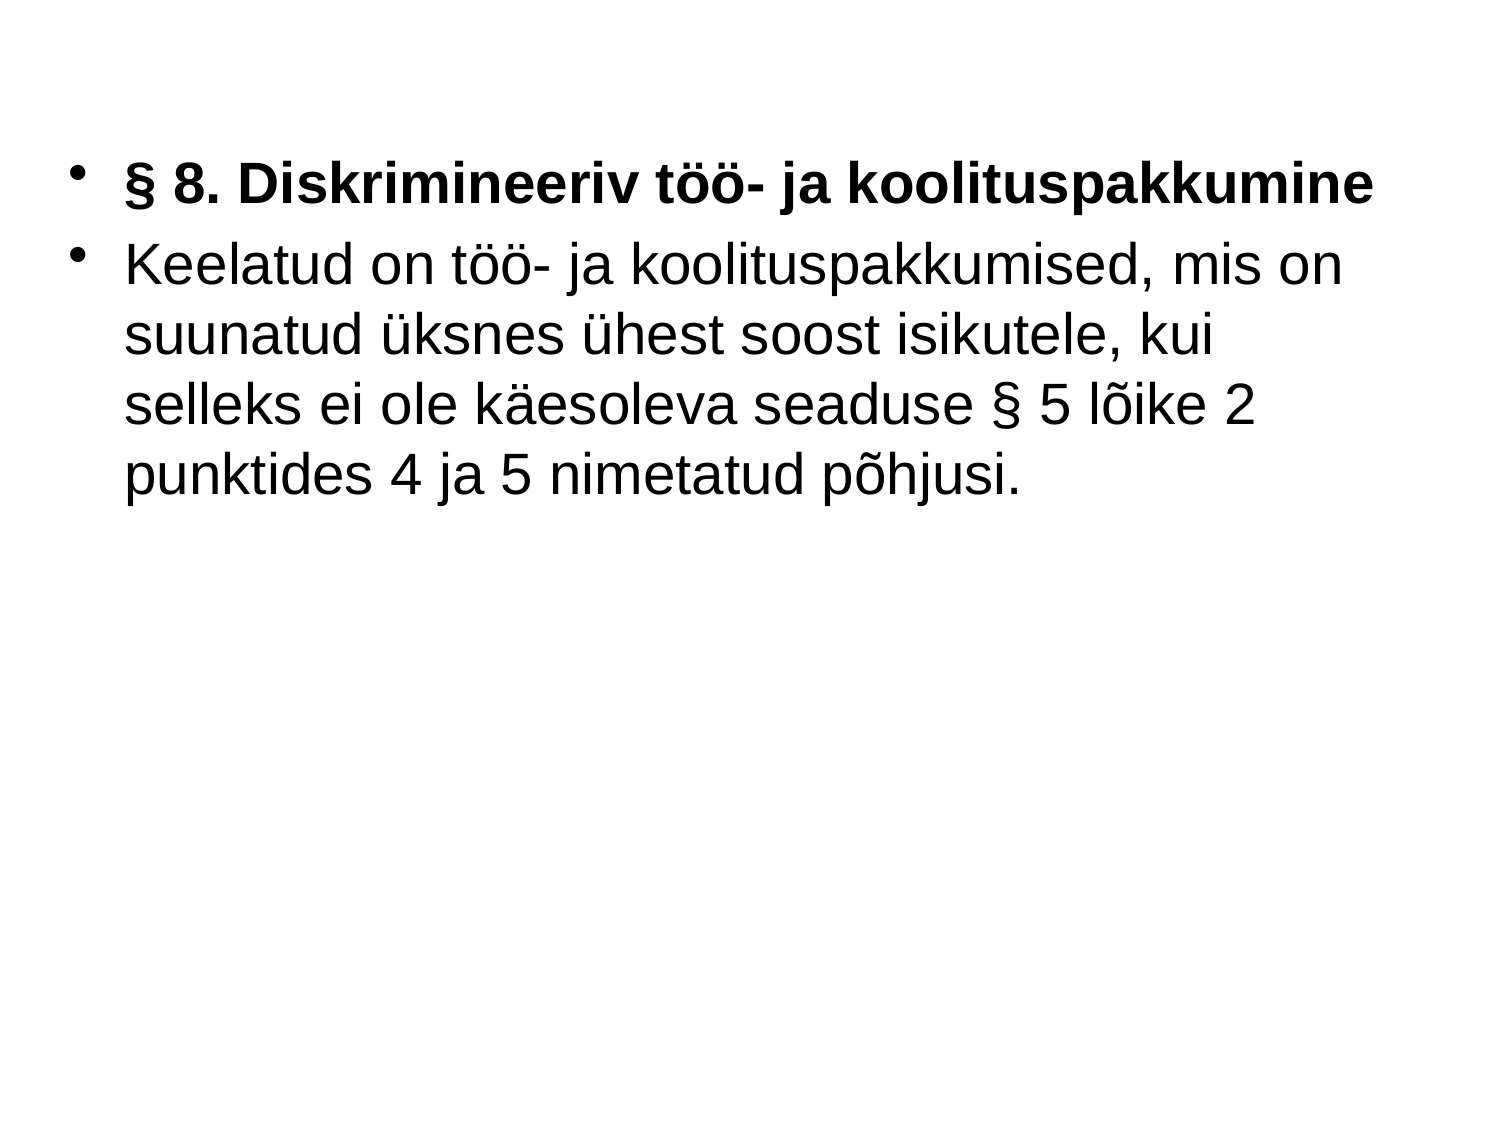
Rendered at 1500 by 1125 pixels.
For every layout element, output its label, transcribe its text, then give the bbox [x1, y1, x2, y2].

list § 8. Diskrimineeriv töö- ja koolituspakkumine Keelatud on töö- ja koolituspakkumised, mis on suunatud üksnes ühest soost isikutele, kui selleks ei ole käesoleva seaduse § 5 lõike 2 punktides 4 ja 5 nimetatud põhjusi. [53, 137, 1404, 880]
